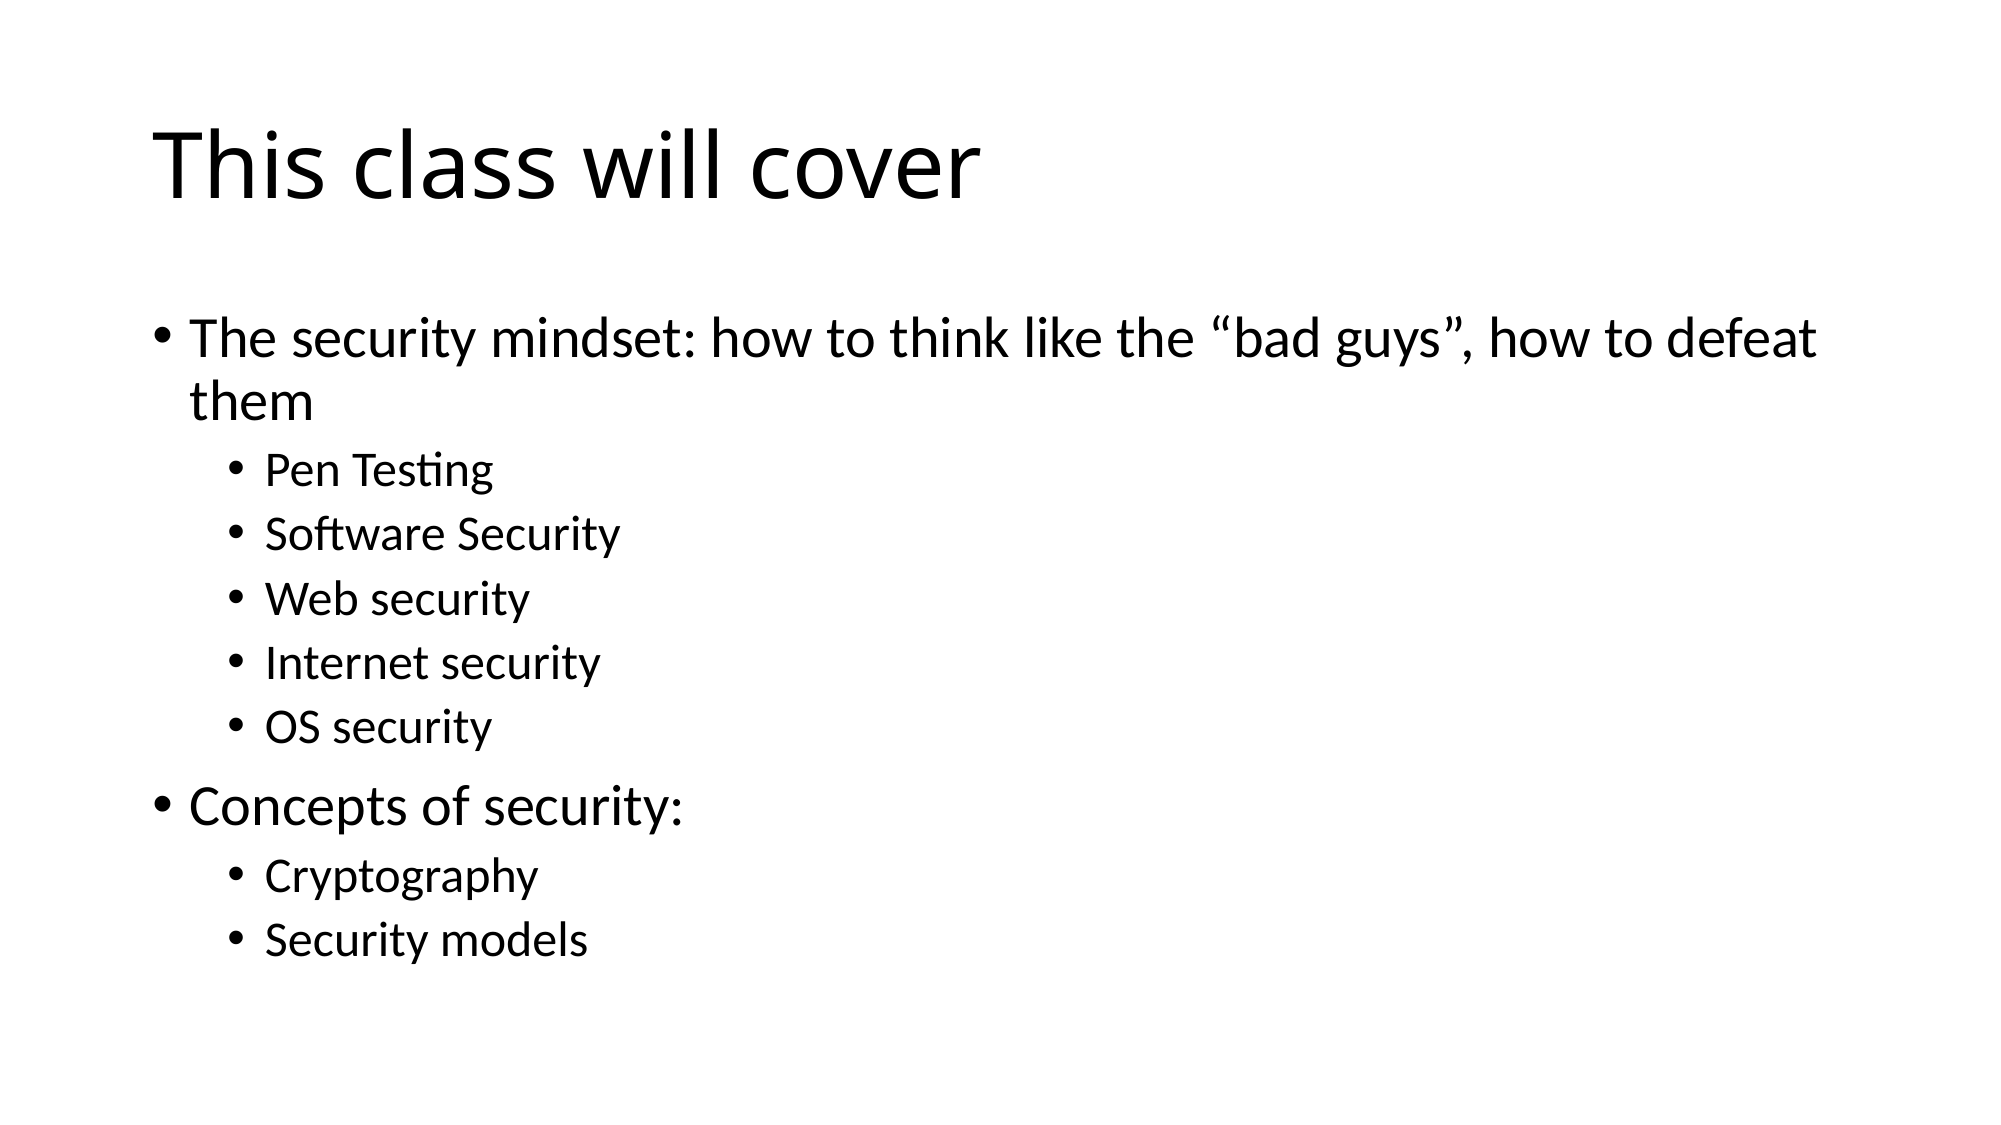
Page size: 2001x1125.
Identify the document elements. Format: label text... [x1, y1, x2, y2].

title This class will cover [137, 59, 1863, 278]
list The security mindset: how to think like the “bad guys”, how to defeat them Pen Testing Software Security Web security Internet security OS security Concepts of security: Cryptography Security models [137, 299, 1863, 1014]
